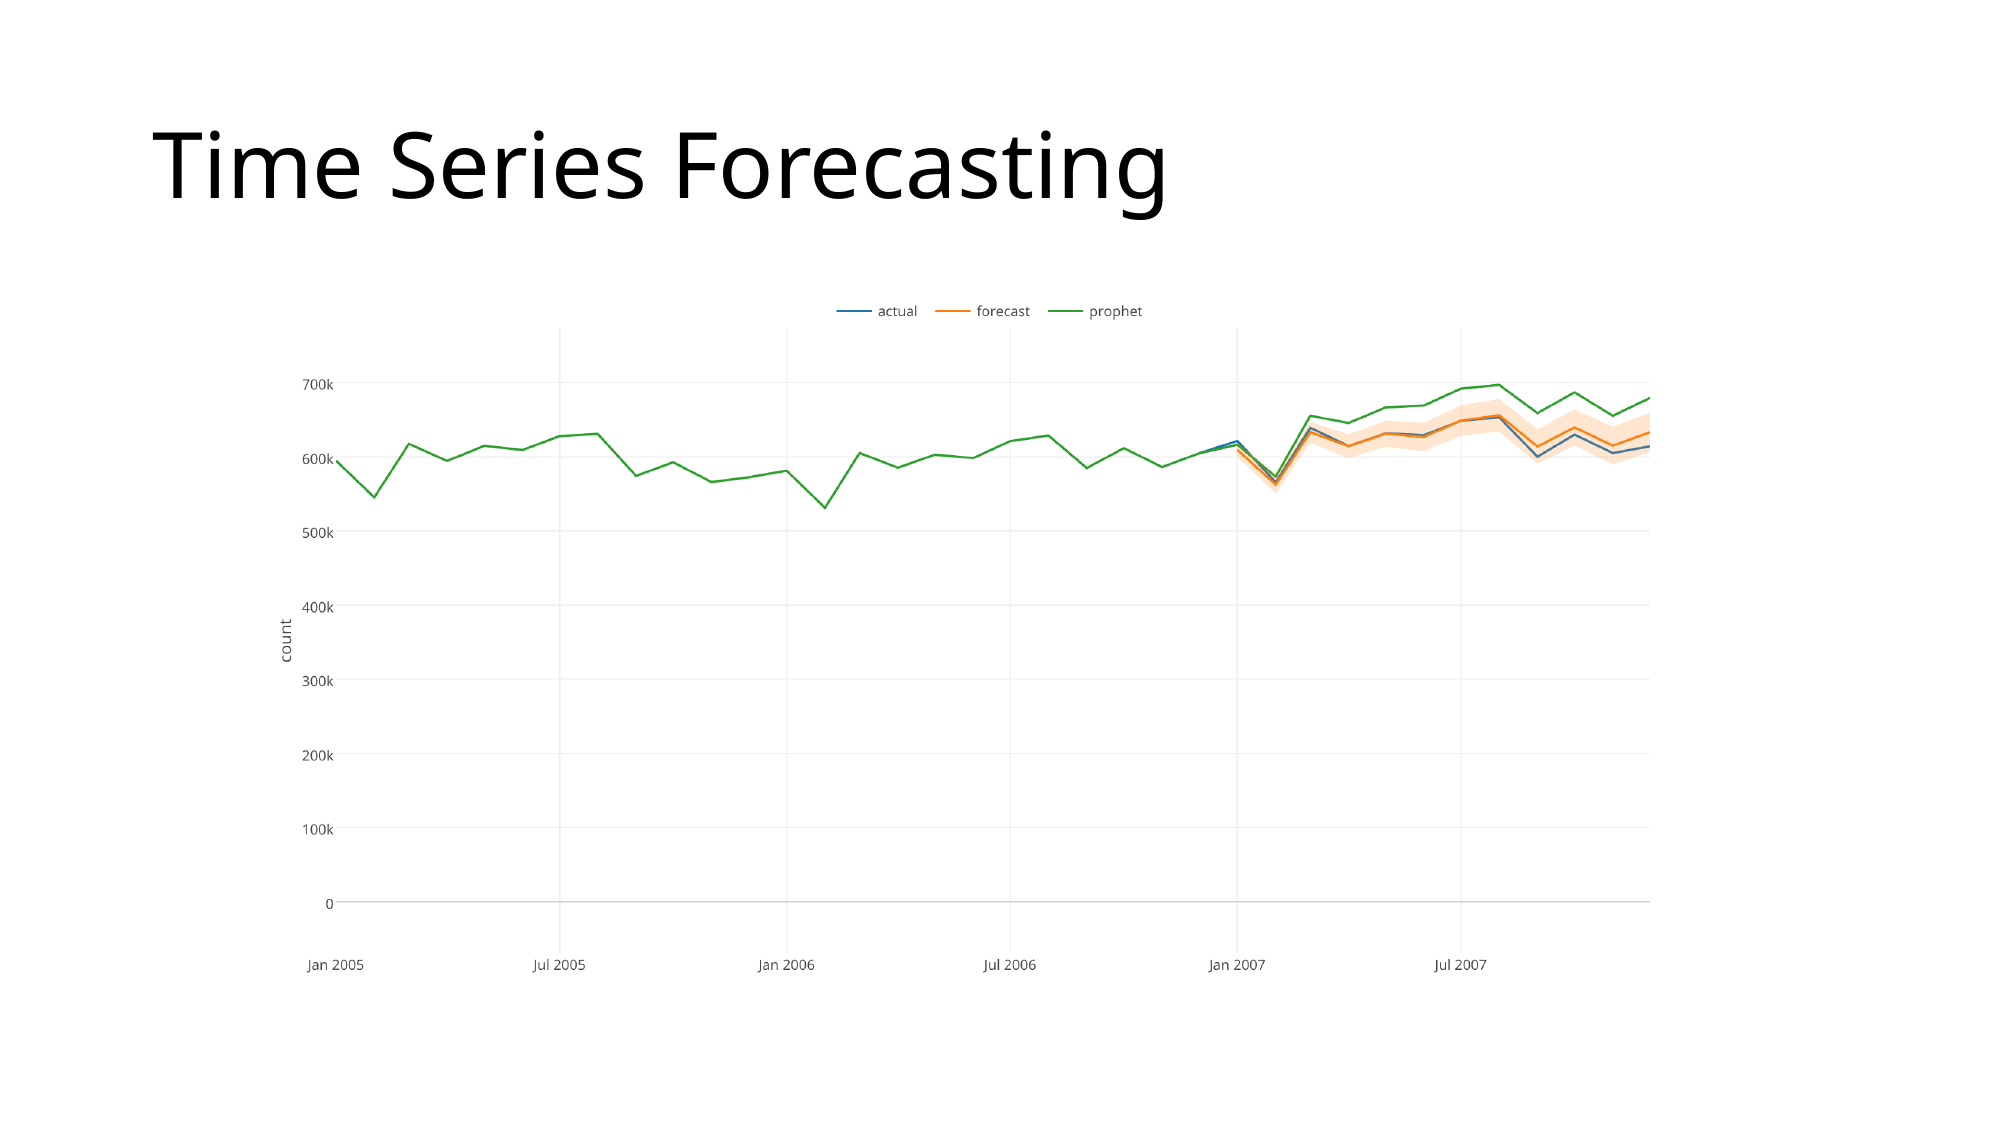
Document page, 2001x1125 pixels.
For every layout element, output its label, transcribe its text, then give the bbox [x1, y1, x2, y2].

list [246, 277, 1672, 992]
title Time Series Forecasting [137, 59, 1863, 278]
